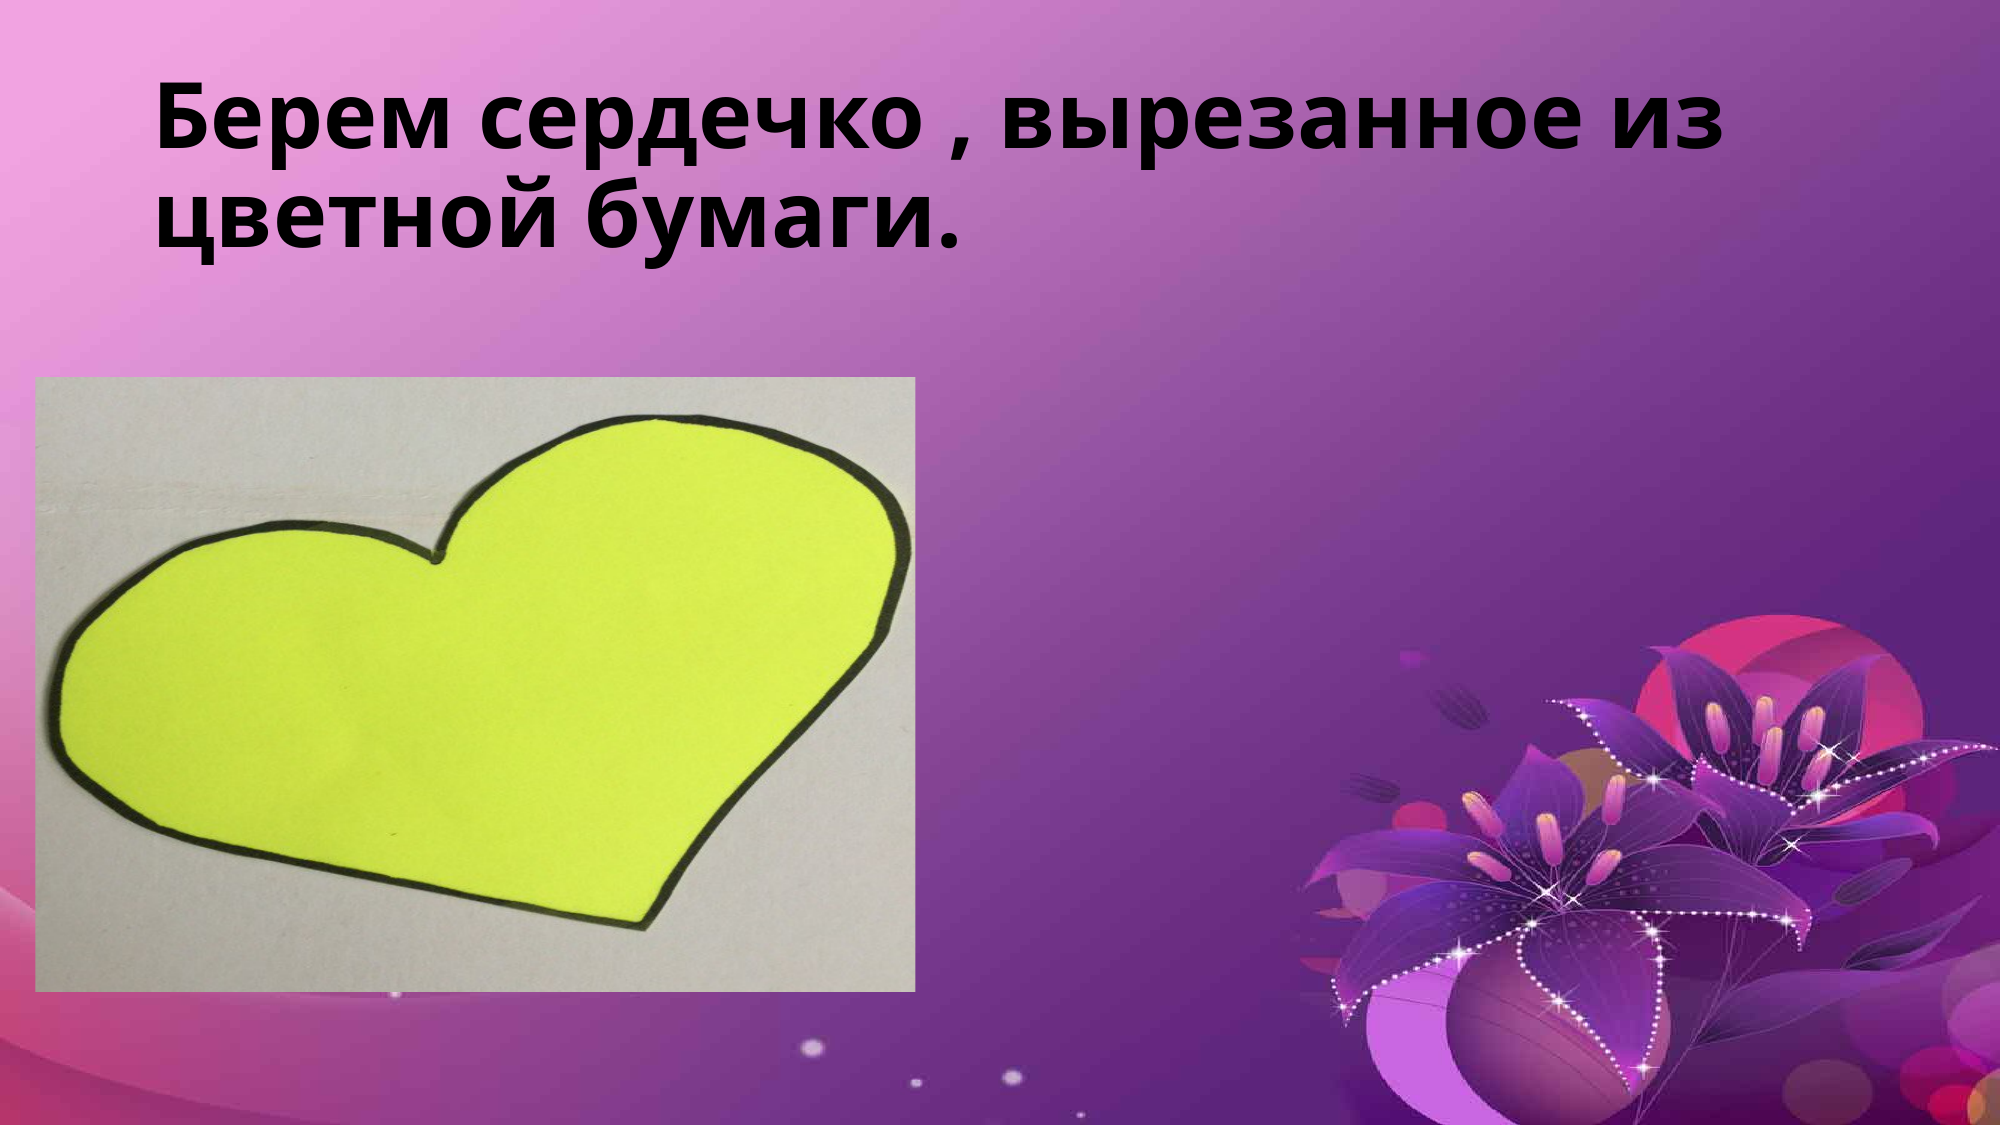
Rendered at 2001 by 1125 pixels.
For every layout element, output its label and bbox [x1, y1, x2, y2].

picture [35, 377, 916, 992]
list [0, 0, 2000, 1125]
